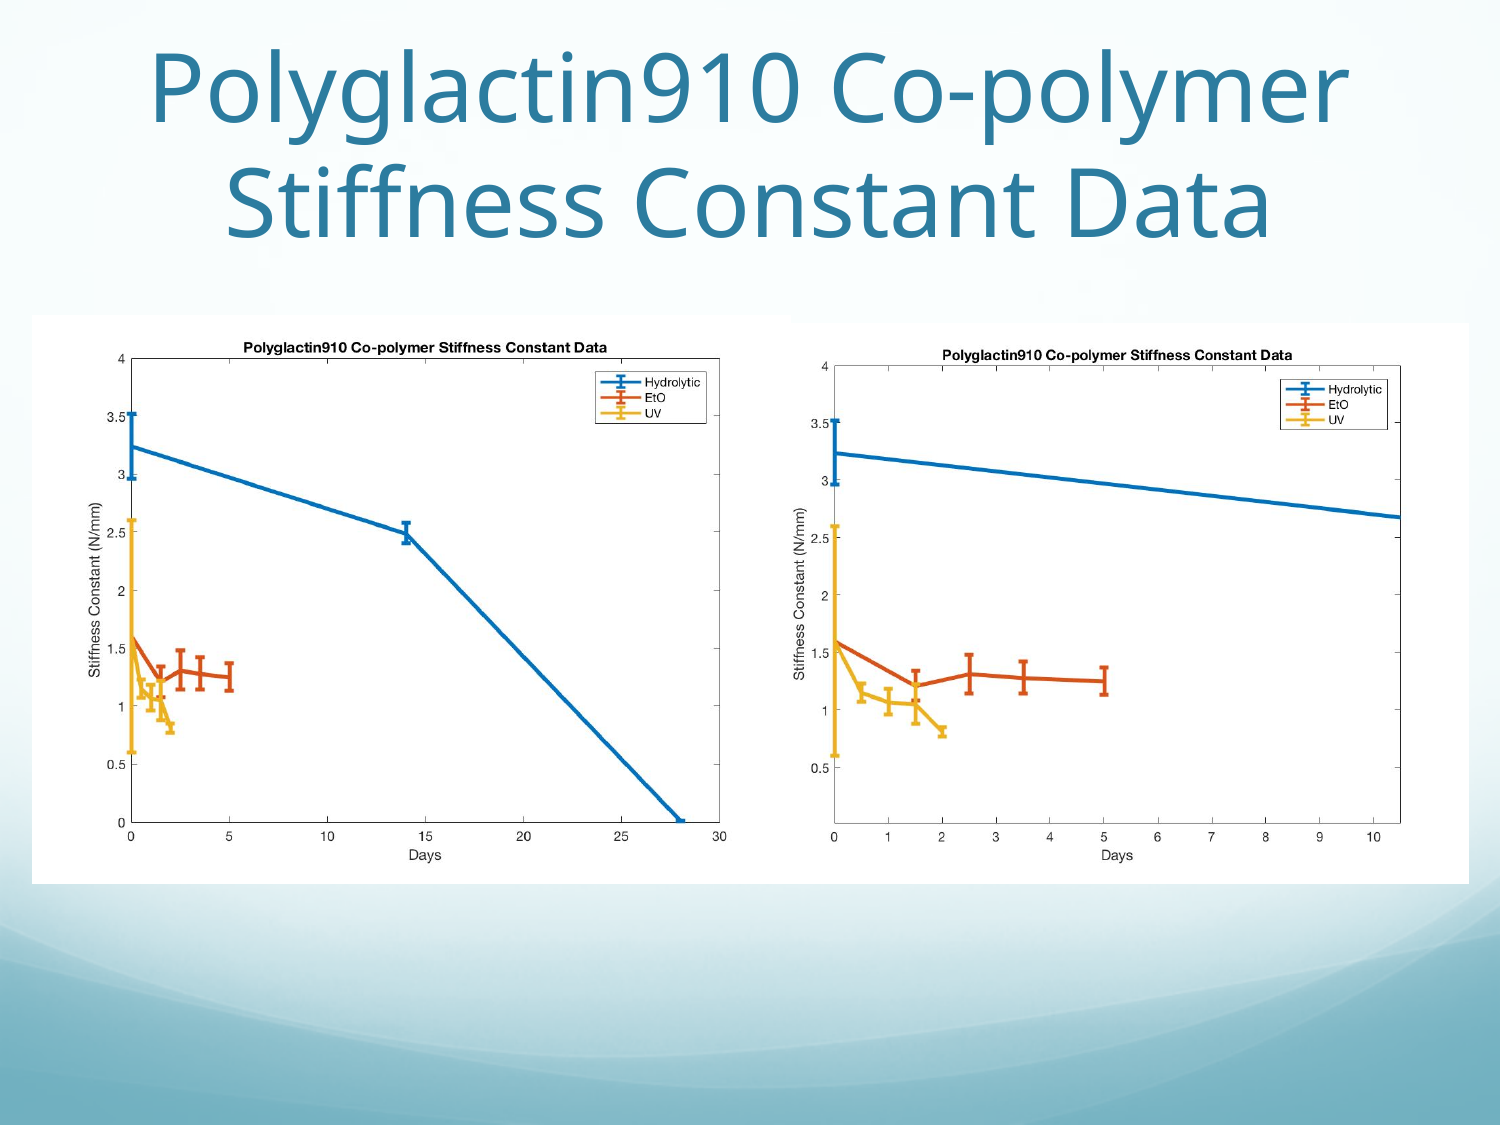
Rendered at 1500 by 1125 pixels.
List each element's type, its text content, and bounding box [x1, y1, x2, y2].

picture [32, 315, 1470, 885]
title Polyglactin910 Co-polymer Stiffness Constant Data [90, 45, 1410, 265]
